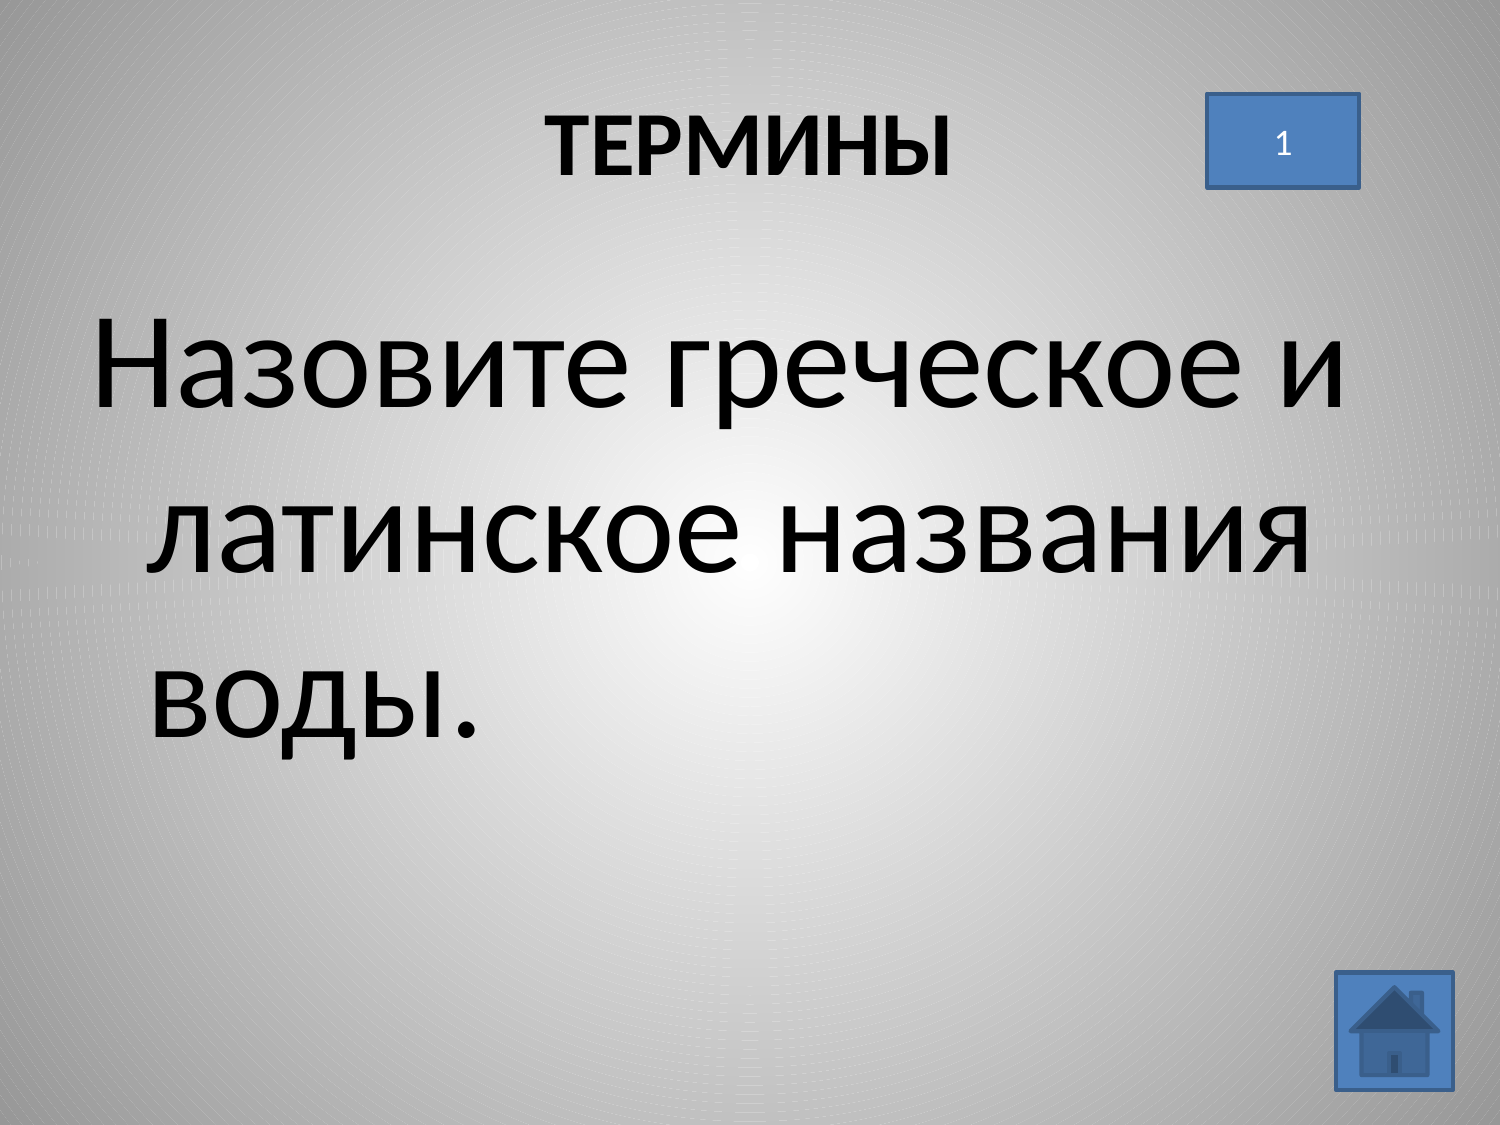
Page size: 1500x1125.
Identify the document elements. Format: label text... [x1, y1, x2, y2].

list Назовите греческое и латинское названия воды. [75, 262, 1425, 1005]
text_box 1 [1205, 92, 1361, 190]
text_box [1334, 970, 1455, 1092]
title ТЕРМИНЫ [75, 45, 1425, 233]
